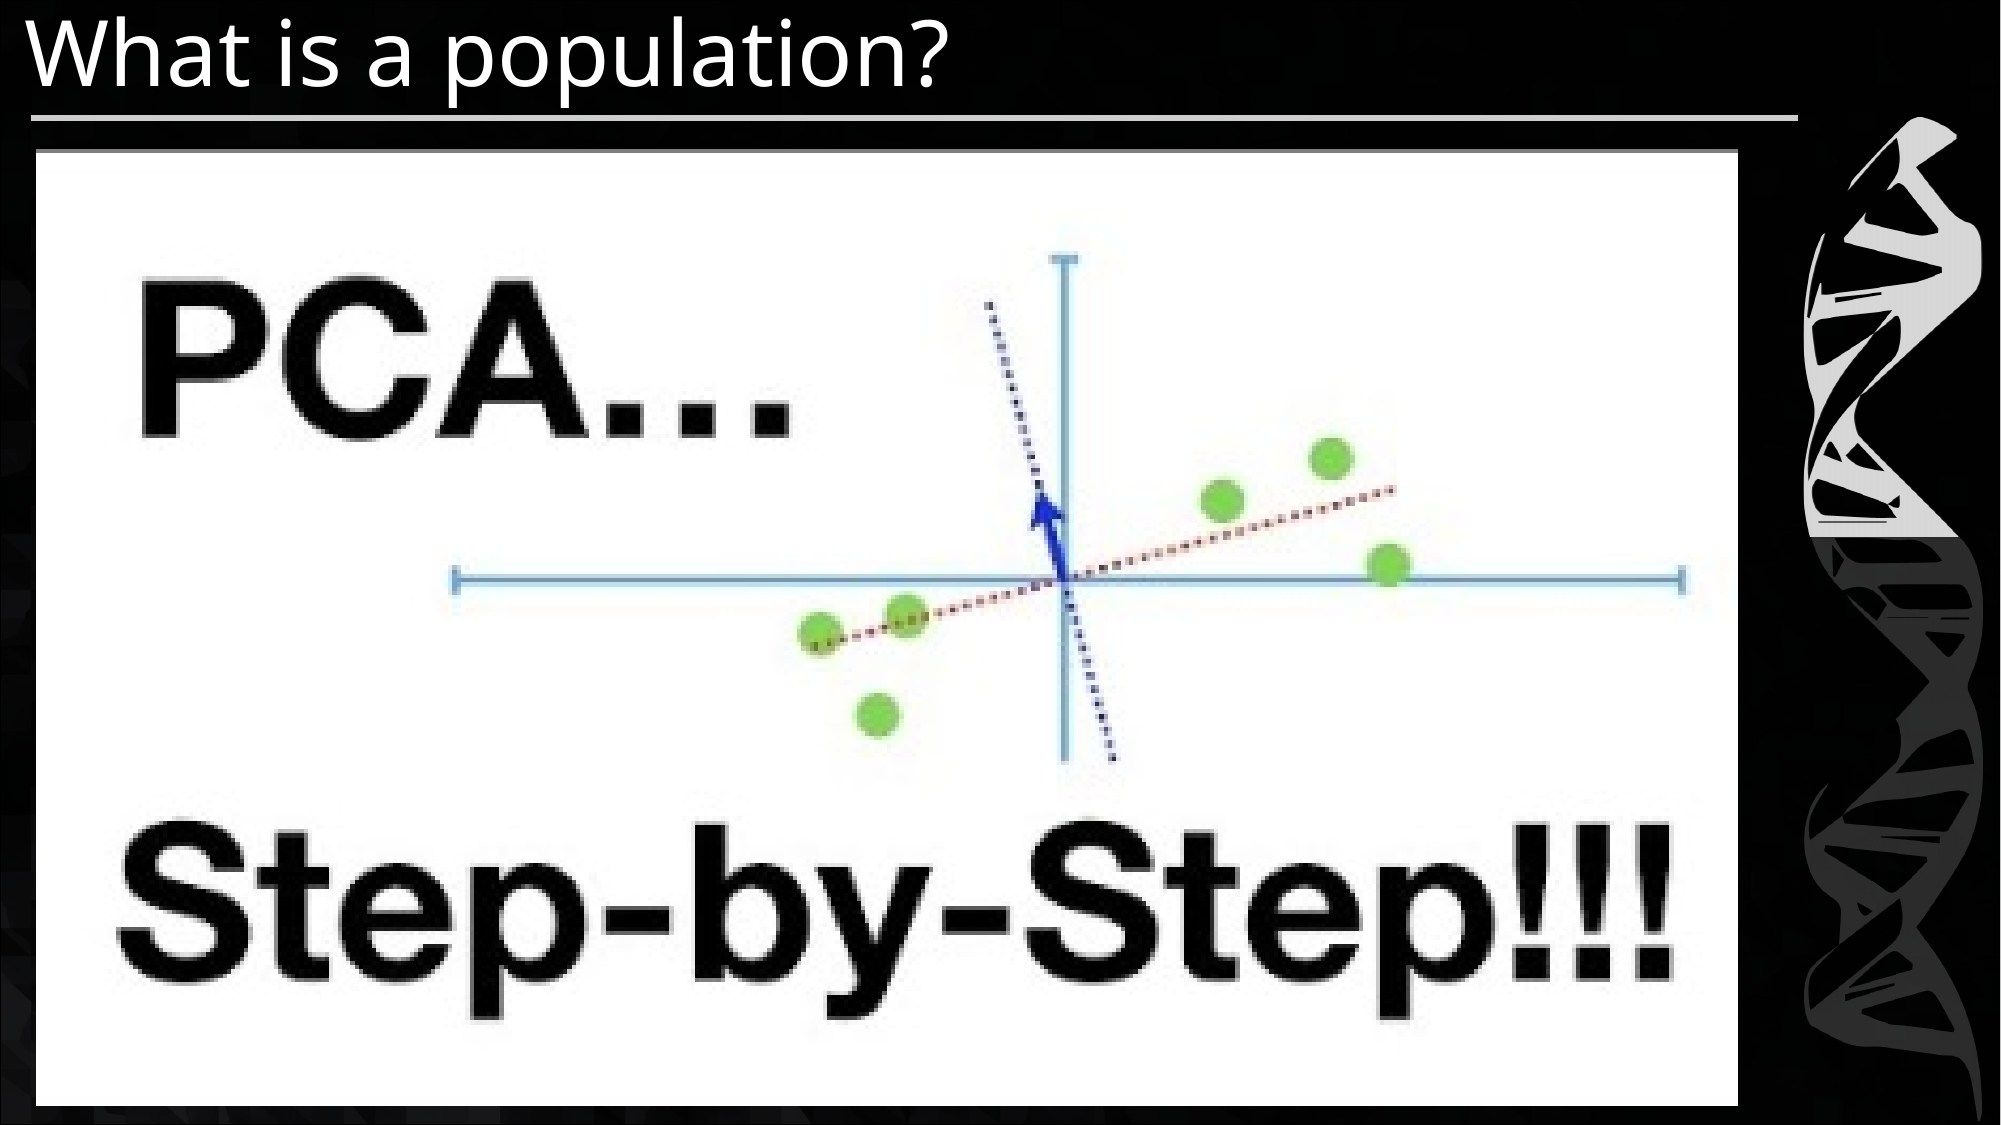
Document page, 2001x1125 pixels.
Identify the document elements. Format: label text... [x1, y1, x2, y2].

title What is a population? [9, 0, 1655, 218]
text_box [35, 144, 1738, 1107]
picture [1, 1, 1999, 1124]
